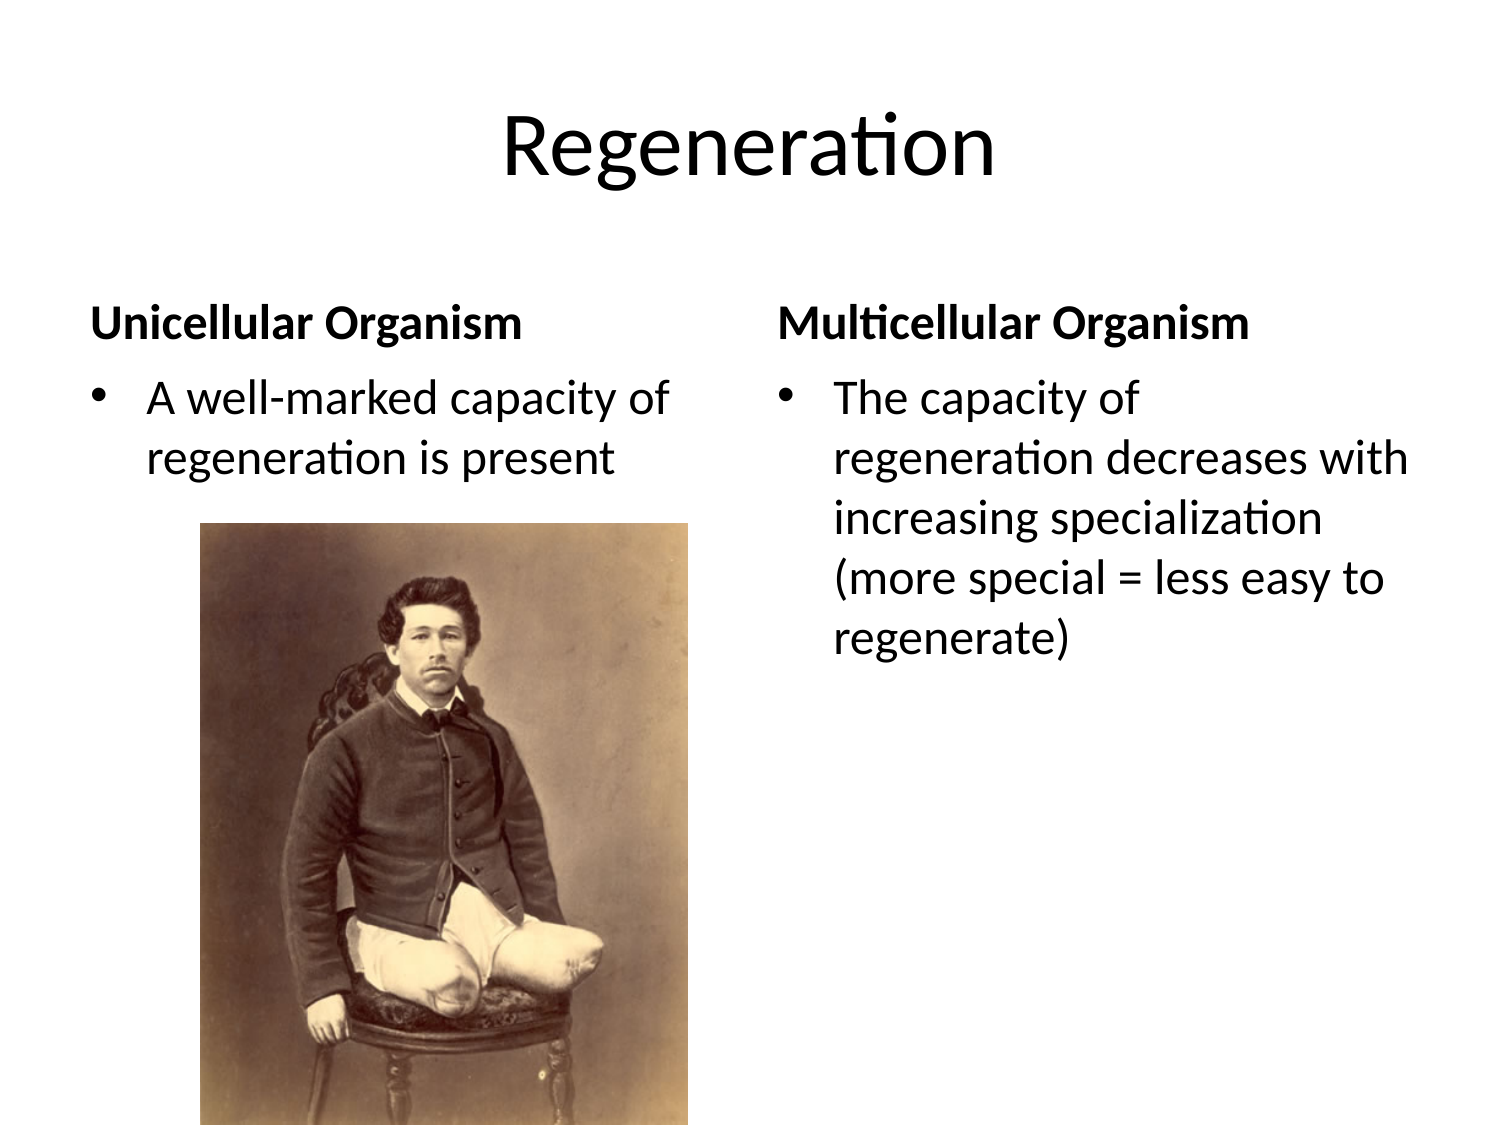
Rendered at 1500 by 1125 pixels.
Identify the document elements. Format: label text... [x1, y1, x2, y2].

list A well-marked capacity of regeneration is present [75, 356, 738, 1005]
list Unicellular Organism [75, 251, 738, 356]
list The capacity of regeneration decreases with increasing specialization (more special = less easy to regenerate) [761, 356, 1425, 1005]
title Regeneration [75, 45, 1425, 233]
picture [199, 523, 688, 1125]
list Multicellular Organism [761, 251, 1425, 356]
